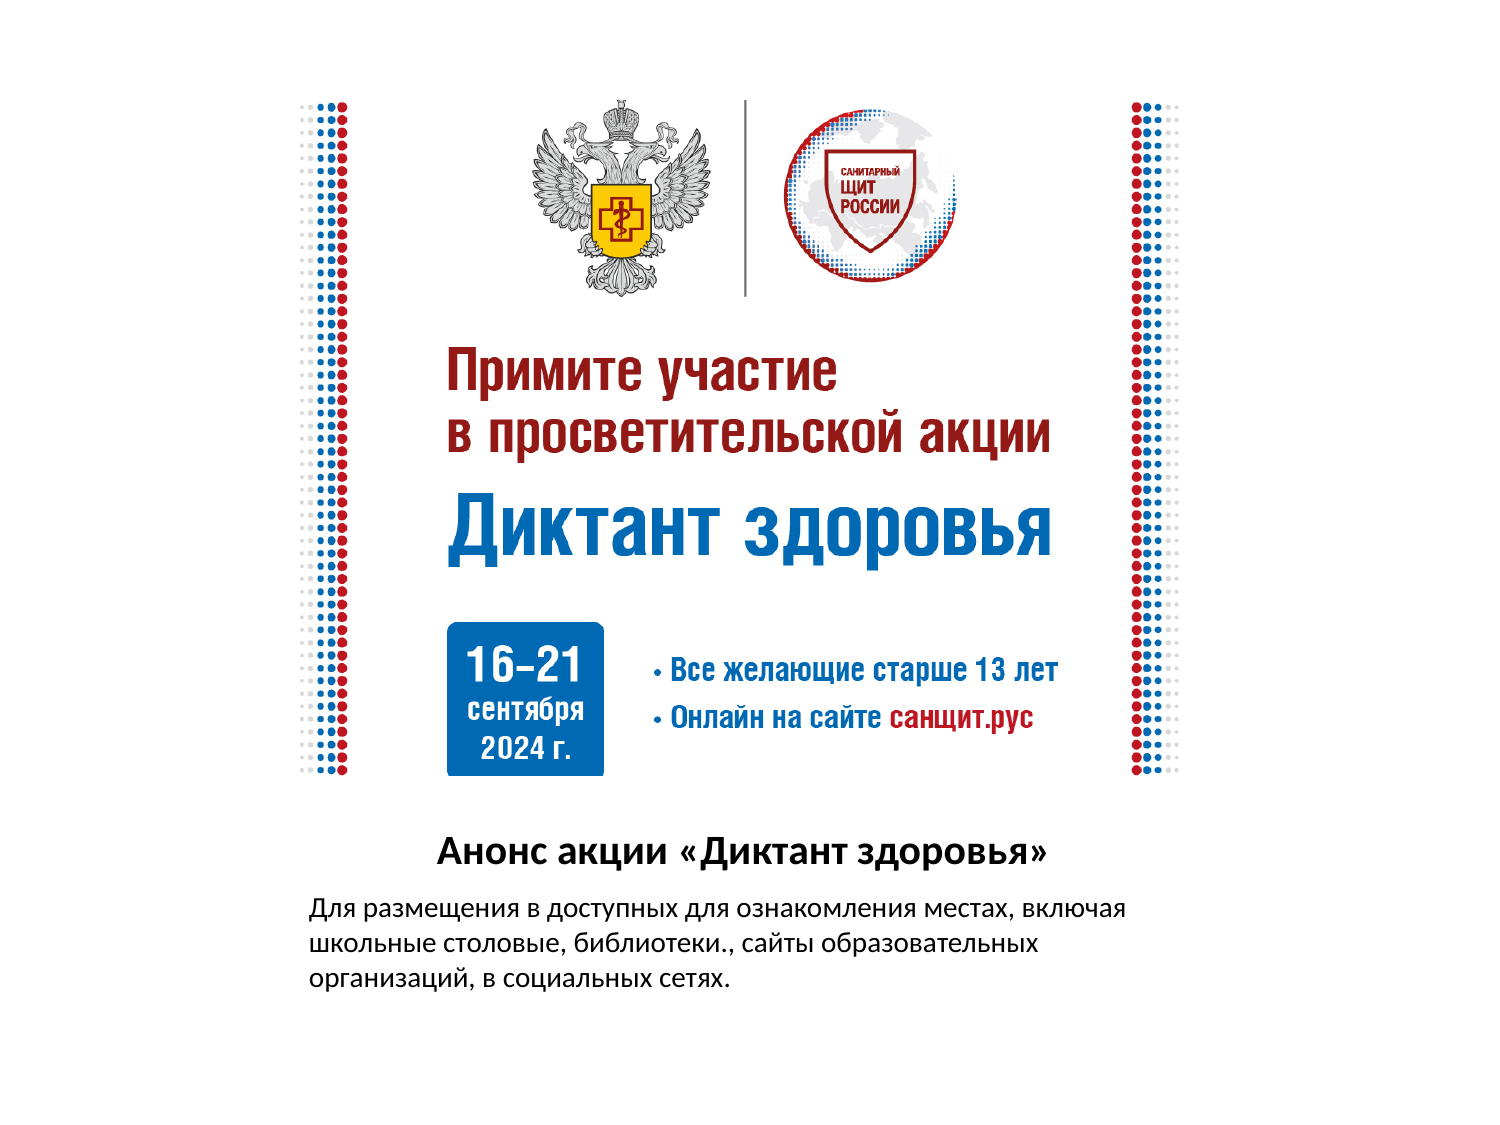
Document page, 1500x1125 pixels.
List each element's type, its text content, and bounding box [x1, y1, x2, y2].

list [293, 100, 1195, 776]
list Для размещения в доступных для ознакомления местах, включая школьные столовые, библиотеки., сайты образовательных организаций, в социальных сетях. [294, 880, 1194, 1013]
title Анонс акции «Диктант здоровья» [294, 787, 1194, 880]
